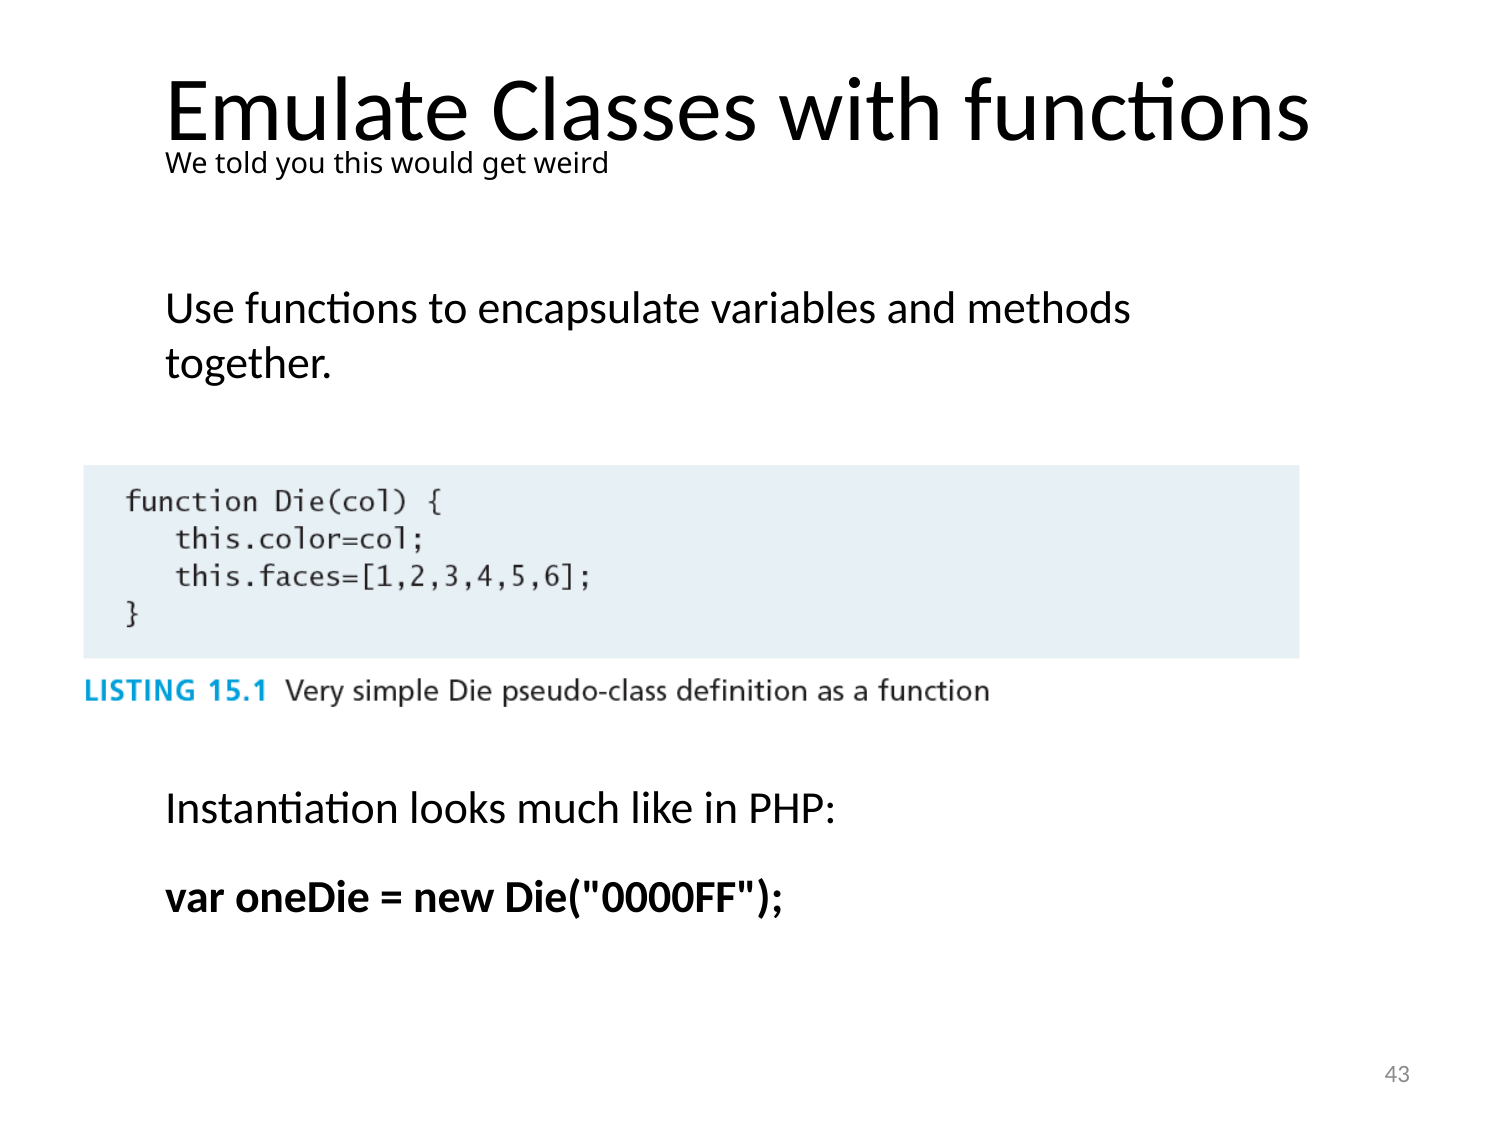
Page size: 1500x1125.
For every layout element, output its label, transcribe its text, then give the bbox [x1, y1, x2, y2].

list Use functions to encapsulate variables and methods together. Instantiation looks much like in PHP: var oneDie = new Die("0000FF"); [150, 270, 1200, 448]
picture [74, 449, 1307, 722]
slide_number 43 [1074, 1042, 1425, 1103]
list Use functions to encapsulate variables and methods together. Instantiation looks much like in PHP: var oneDie = new Die("0000FF"); [150, 730, 1200, 1013]
list We told you this would get weird [150, 137, 1200, 188]
title Emulate Classes with functions [150, 20, 1425, 188]
